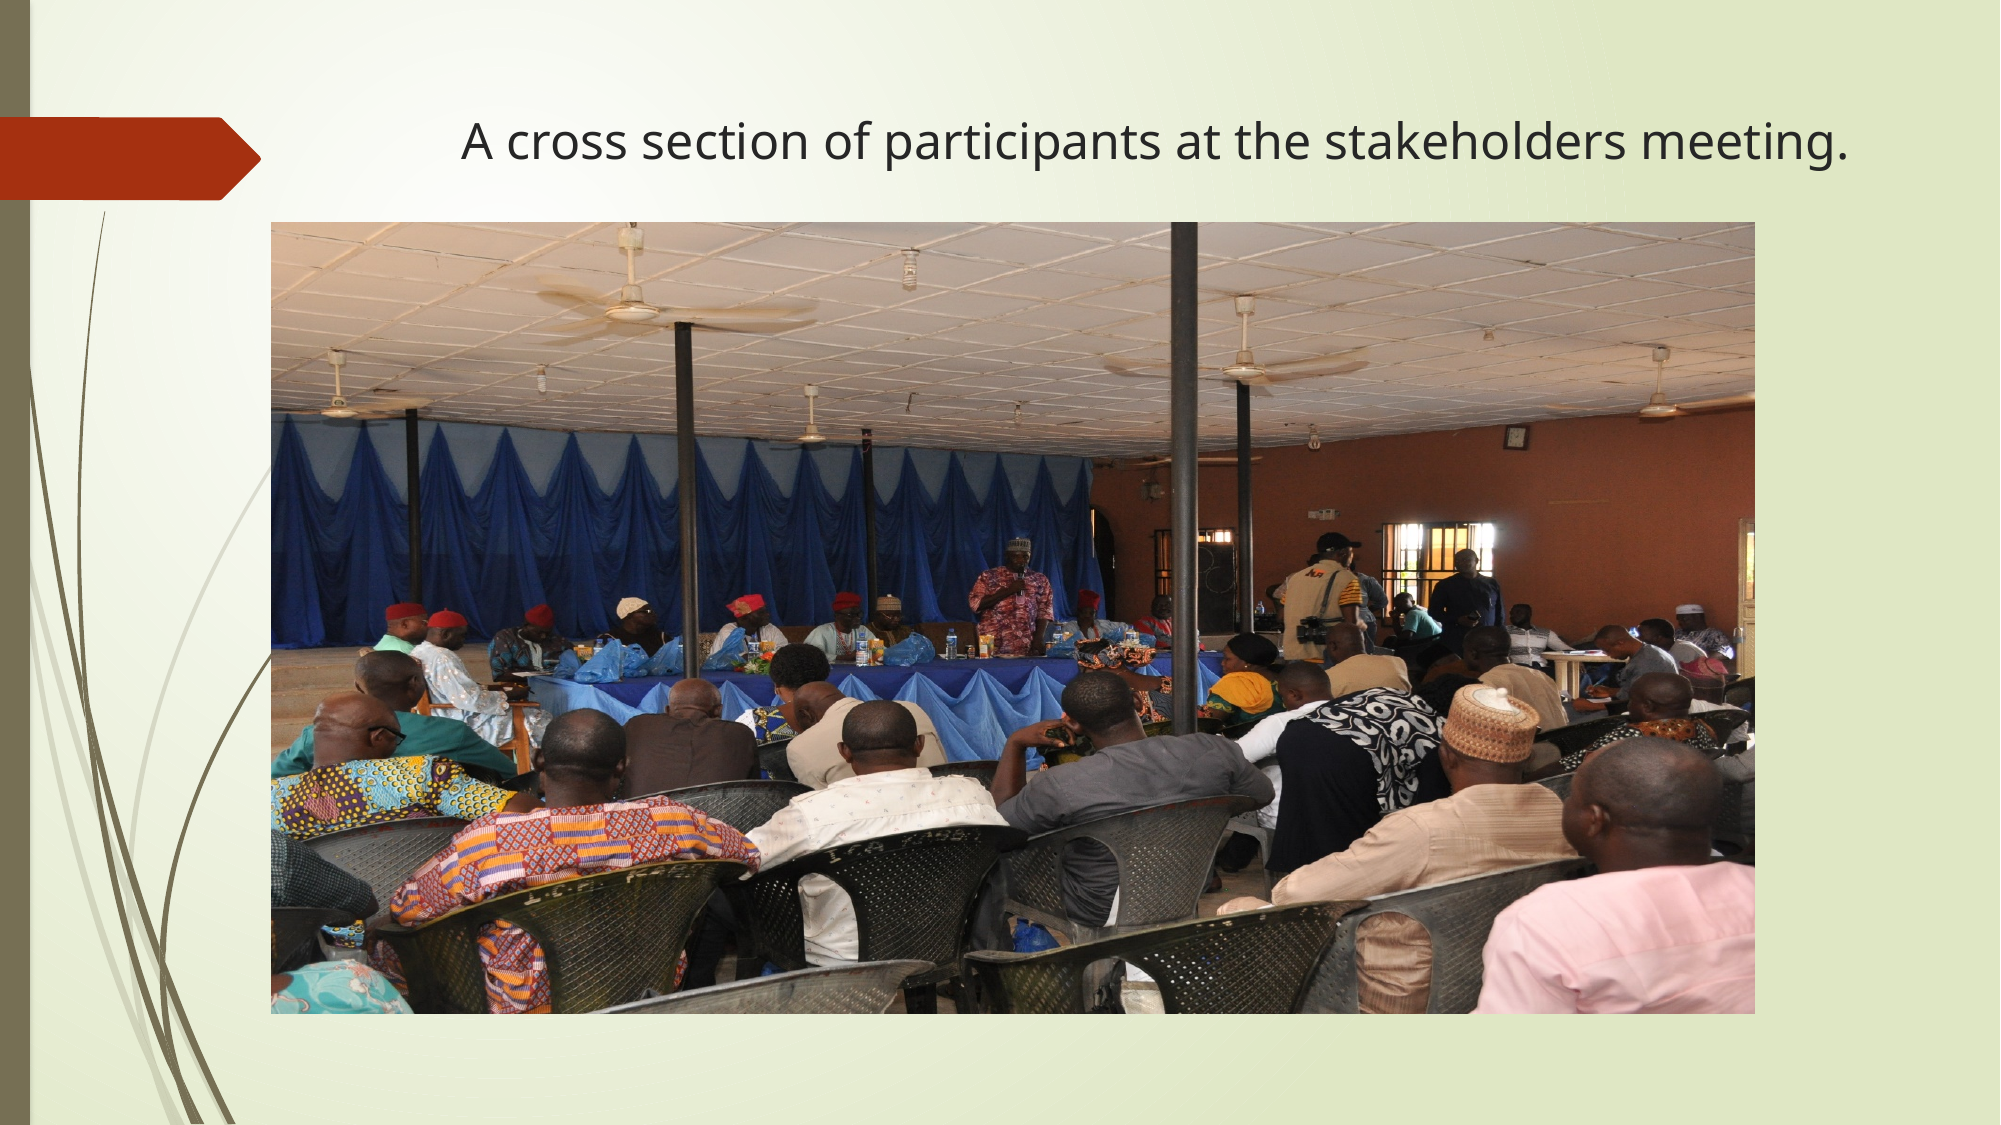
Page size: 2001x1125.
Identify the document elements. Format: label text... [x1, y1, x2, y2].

title A cross section of participants at the stakeholders meeting. [425, 102, 1888, 313]
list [271, 221, 1756, 1014]
